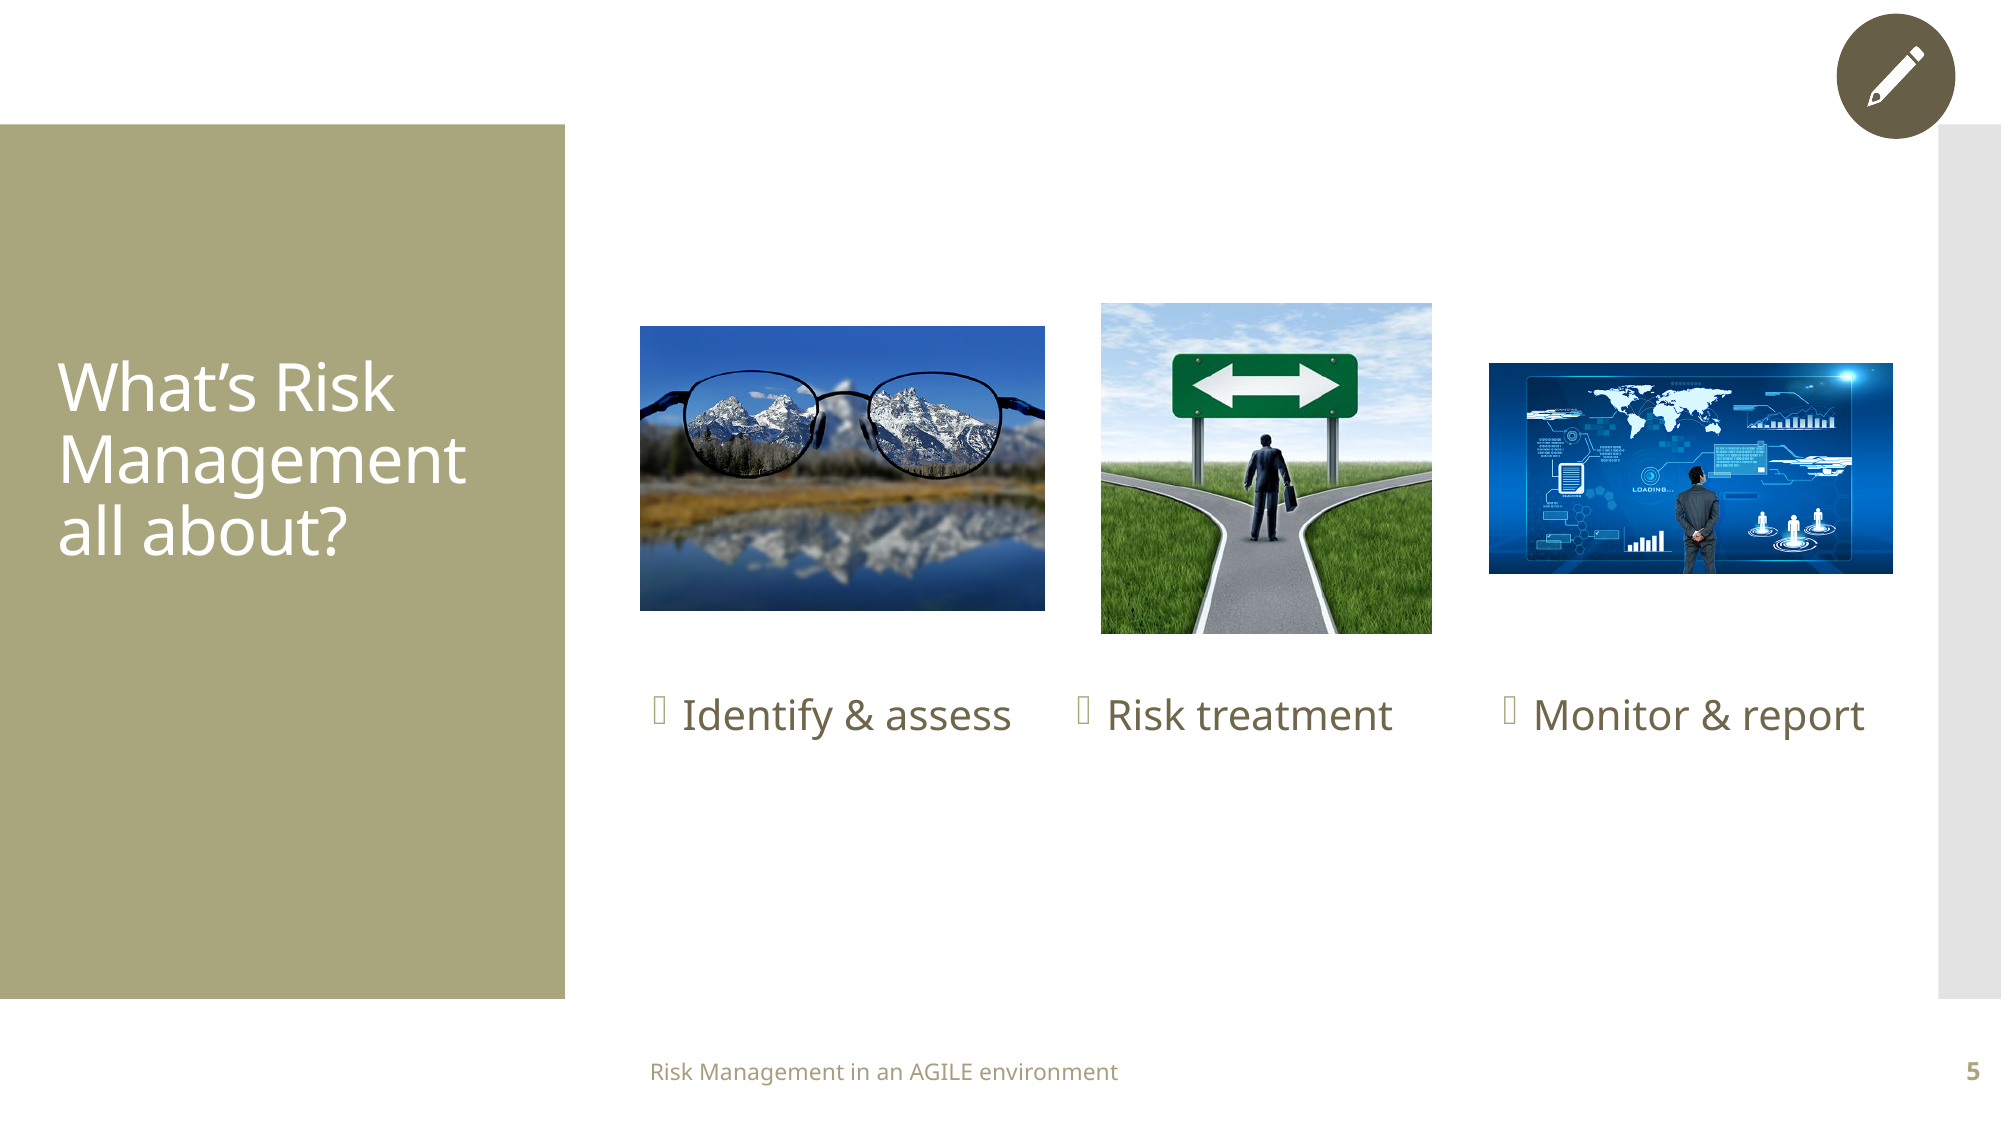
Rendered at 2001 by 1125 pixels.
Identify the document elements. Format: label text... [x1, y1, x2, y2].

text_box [1836, 13, 1956, 140]
list Risk treatment [1061, 651, 1469, 784]
slide_number 5 [1744, 1042, 1996, 1103]
list Monitor & report [1487, 651, 1892, 784]
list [1488, 362, 1893, 575]
footer Risk Management in an AGILE environment [634, 1042, 1605, 1103]
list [1101, 303, 1432, 634]
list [640, 325, 1045, 612]
title What’s Risk Management all about? [41, 187, 507, 578]
list Identify & assess [637, 651, 1045, 784]
